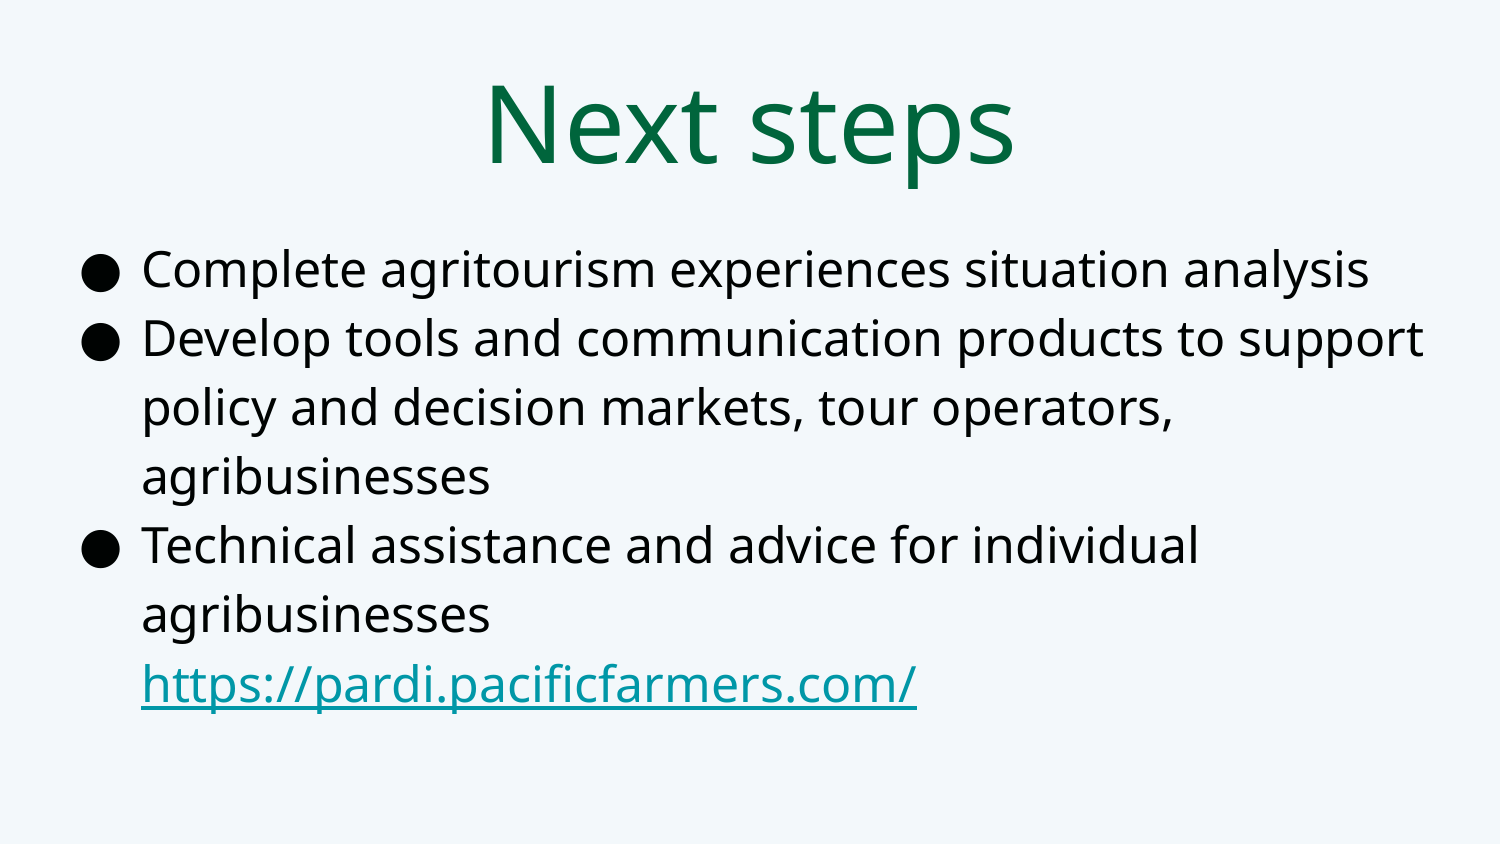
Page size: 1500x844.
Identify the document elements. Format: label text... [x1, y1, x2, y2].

title Next steps [51, 32, 1449, 200]
subtitle Complete agritourism experiences situation analysis Develop tools and communication products to support policy and decision markets, tour operators, agribusinesses Technical assistance and advice for individual agribusinesses https://pardi.pacificfarmers.com/ [51, 213, 1449, 786]
